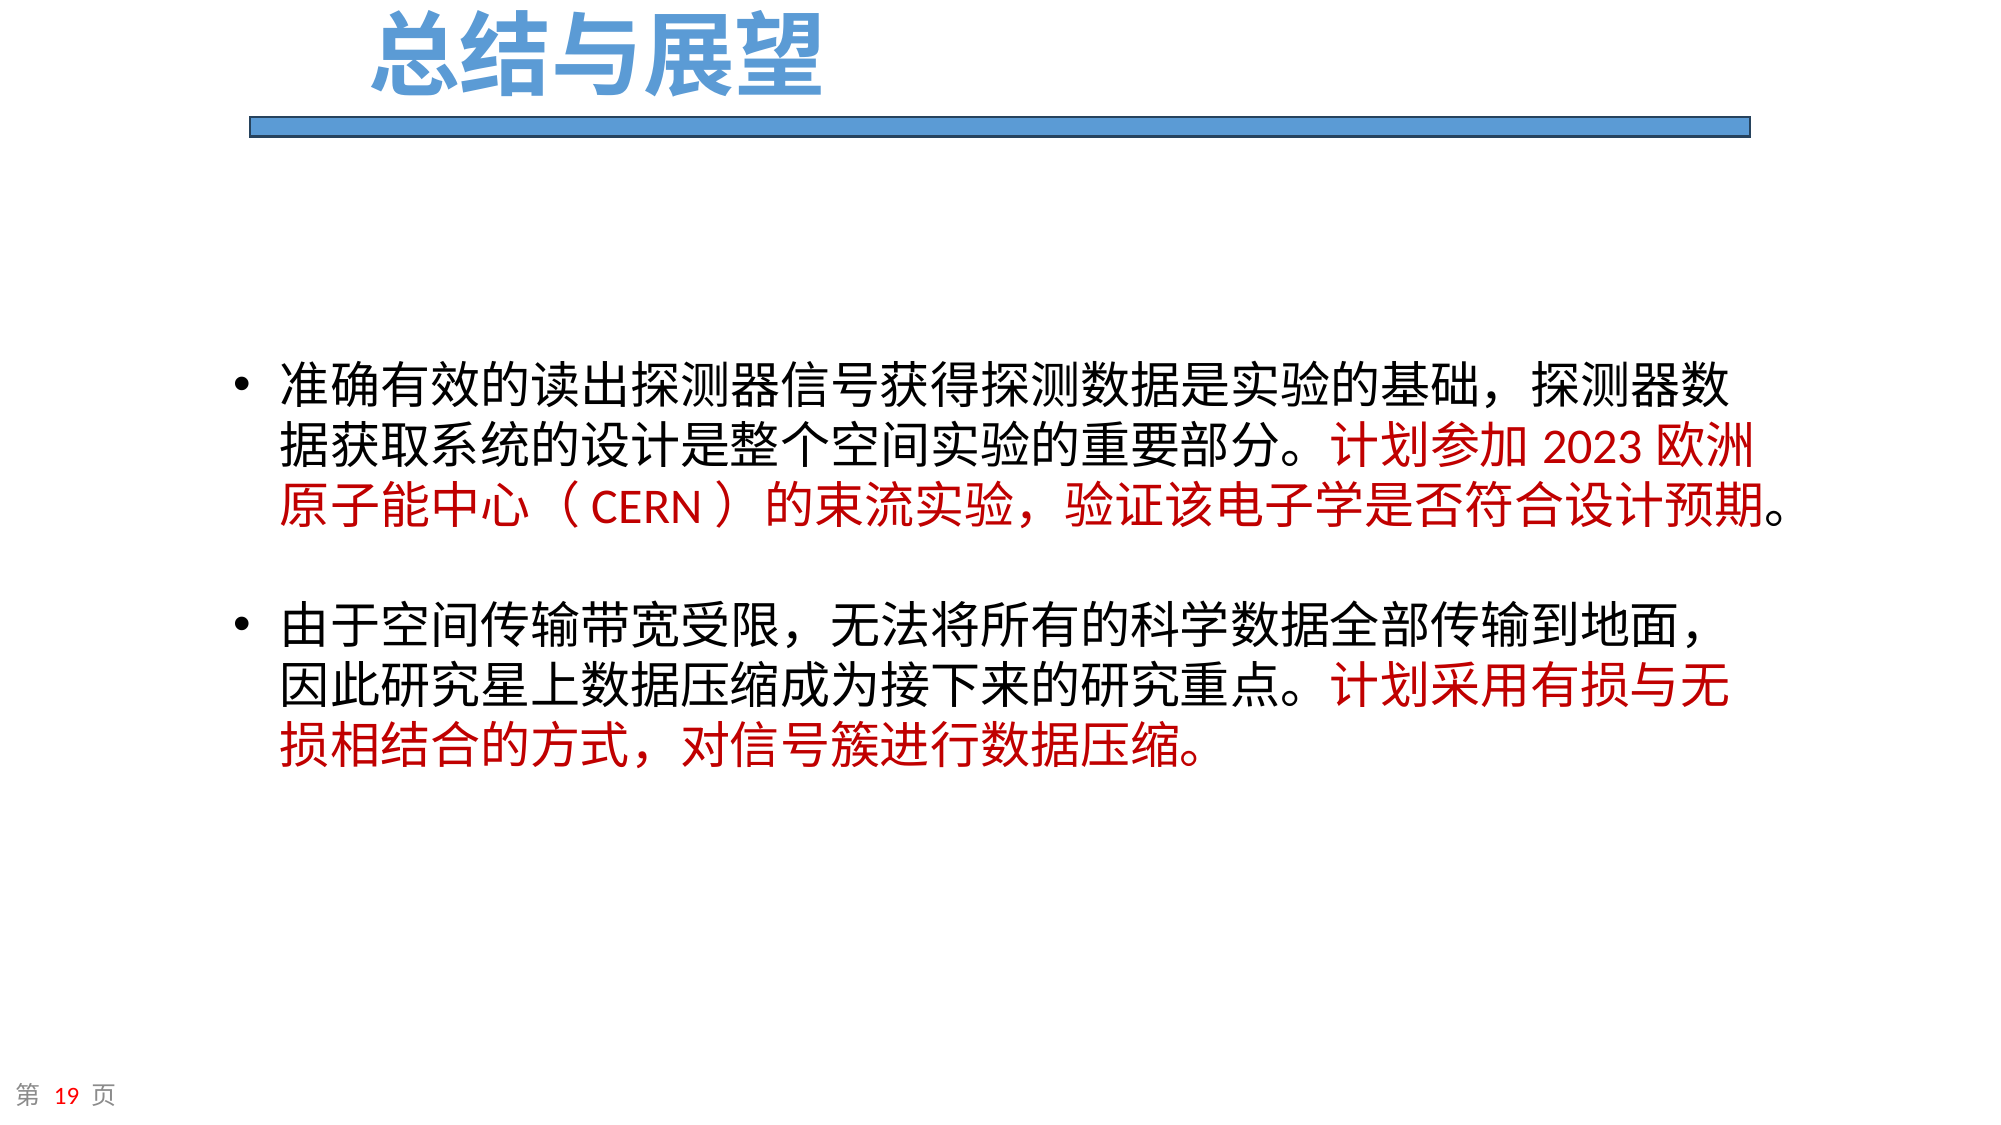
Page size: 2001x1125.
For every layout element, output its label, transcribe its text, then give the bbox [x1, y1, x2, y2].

text_box 准确有效的读出探测器信号获得探测数据是实验的基础，探测器数据获取系统的设计是整个空间实验的重要部分。计划参加2023欧洲原子能中心（CERN）的束流实验，验证该电子学是否符合设计预期。 由于空间传输带宽受限，无法将所有的科学数据全部传输到地面，因此研究星上数据压缩成为接下来的研究重点。计划采用有损与无损相结合的方式，对信号簇进行数据压缩。 [218, 345, 1782, 781]
title 总结与展望 [353, 0, 1647, 116]
slide_number 第 19 页 [0, 1065, 350, 1125]
text_box [249, 116, 1751, 138]
